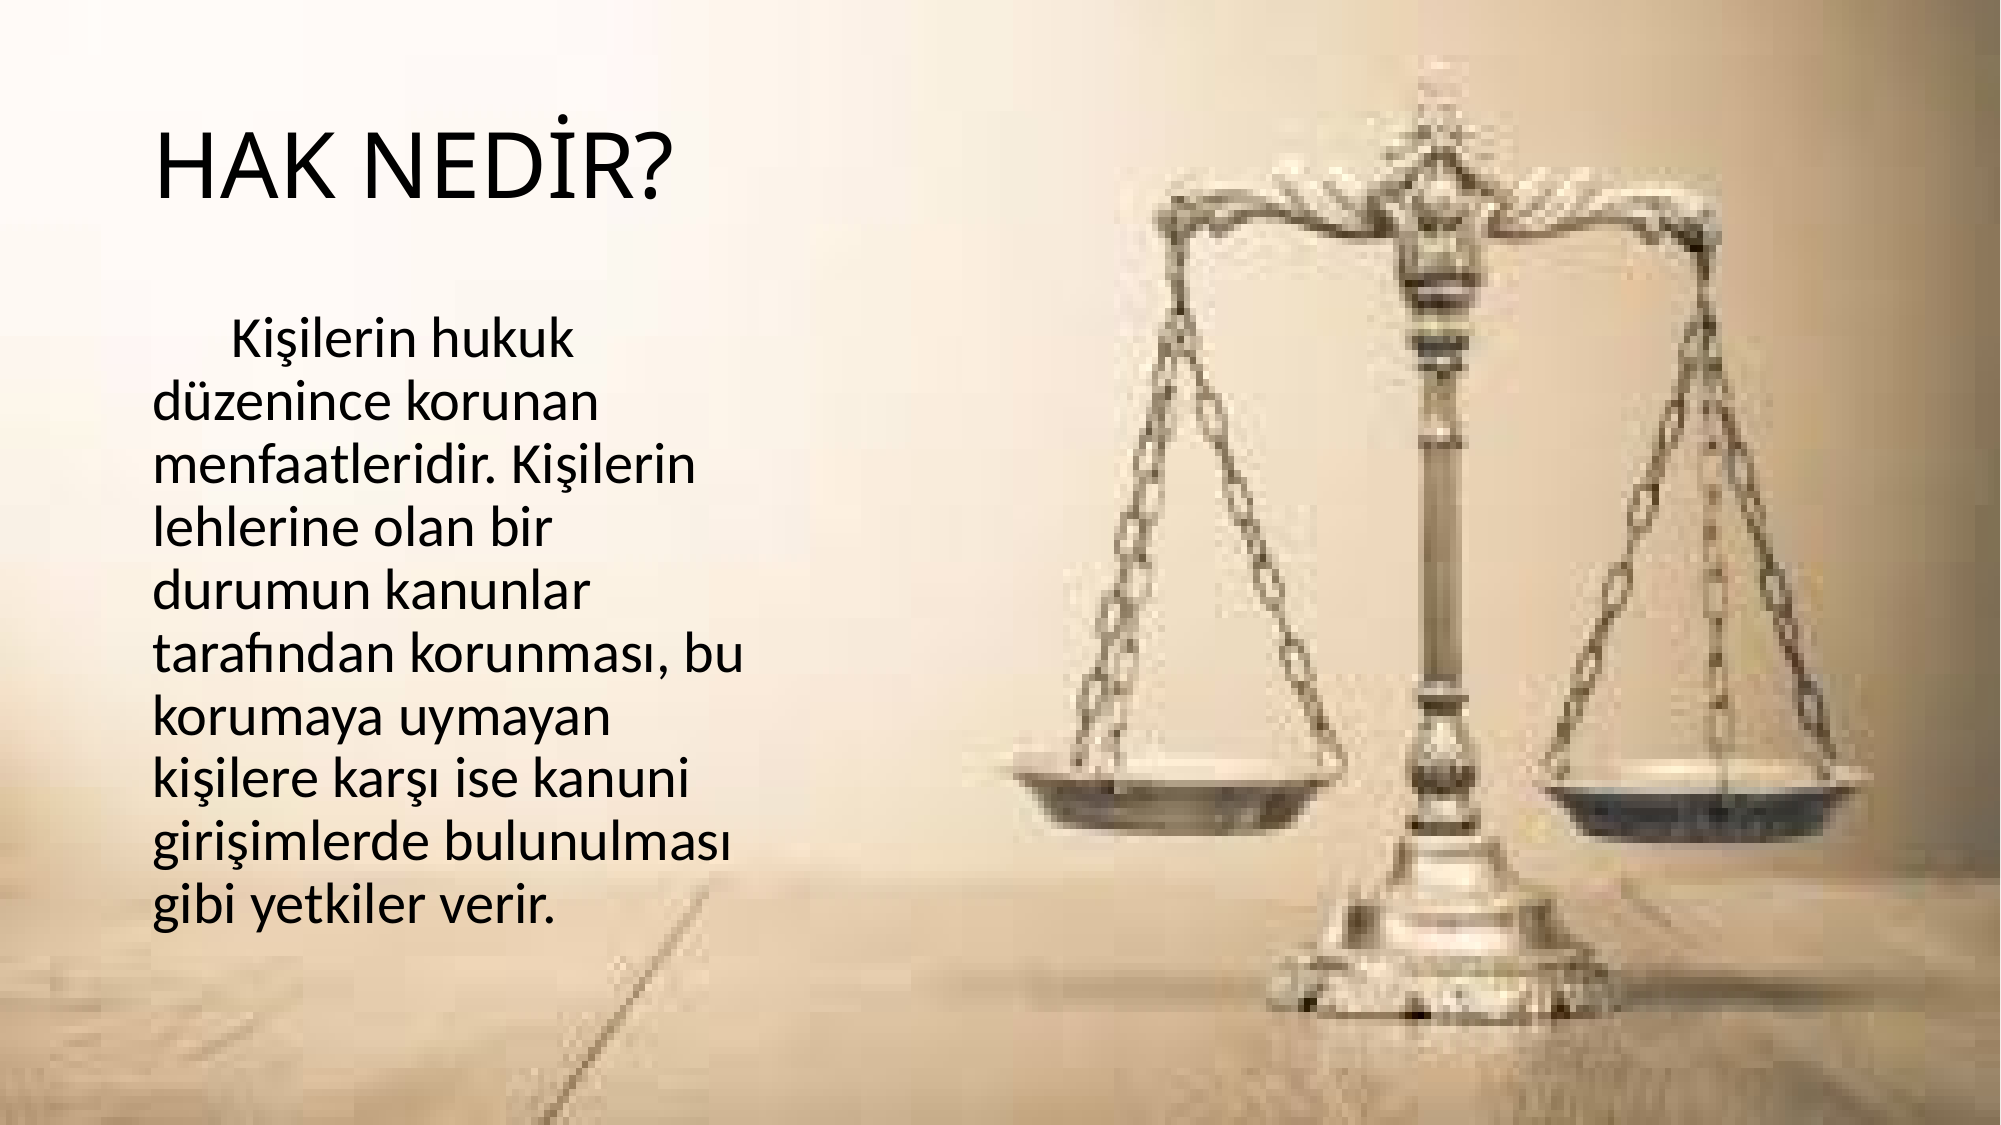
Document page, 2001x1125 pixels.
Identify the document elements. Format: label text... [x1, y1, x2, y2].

picture [0, 0, 2001, 1125]
title HAK NEDİR? [137, 59, 904, 278]
list Kişilerin hukuk düzenince korunan menfaatleridir. Kişilerin lehlerine olan bir durumun kanunlar tarafından korunması, bu korumaya uymayan kişilere karşı ise kanuni girişimlerde bulunulması gibi yetkiler verir. [137, 299, 770, 1014]
